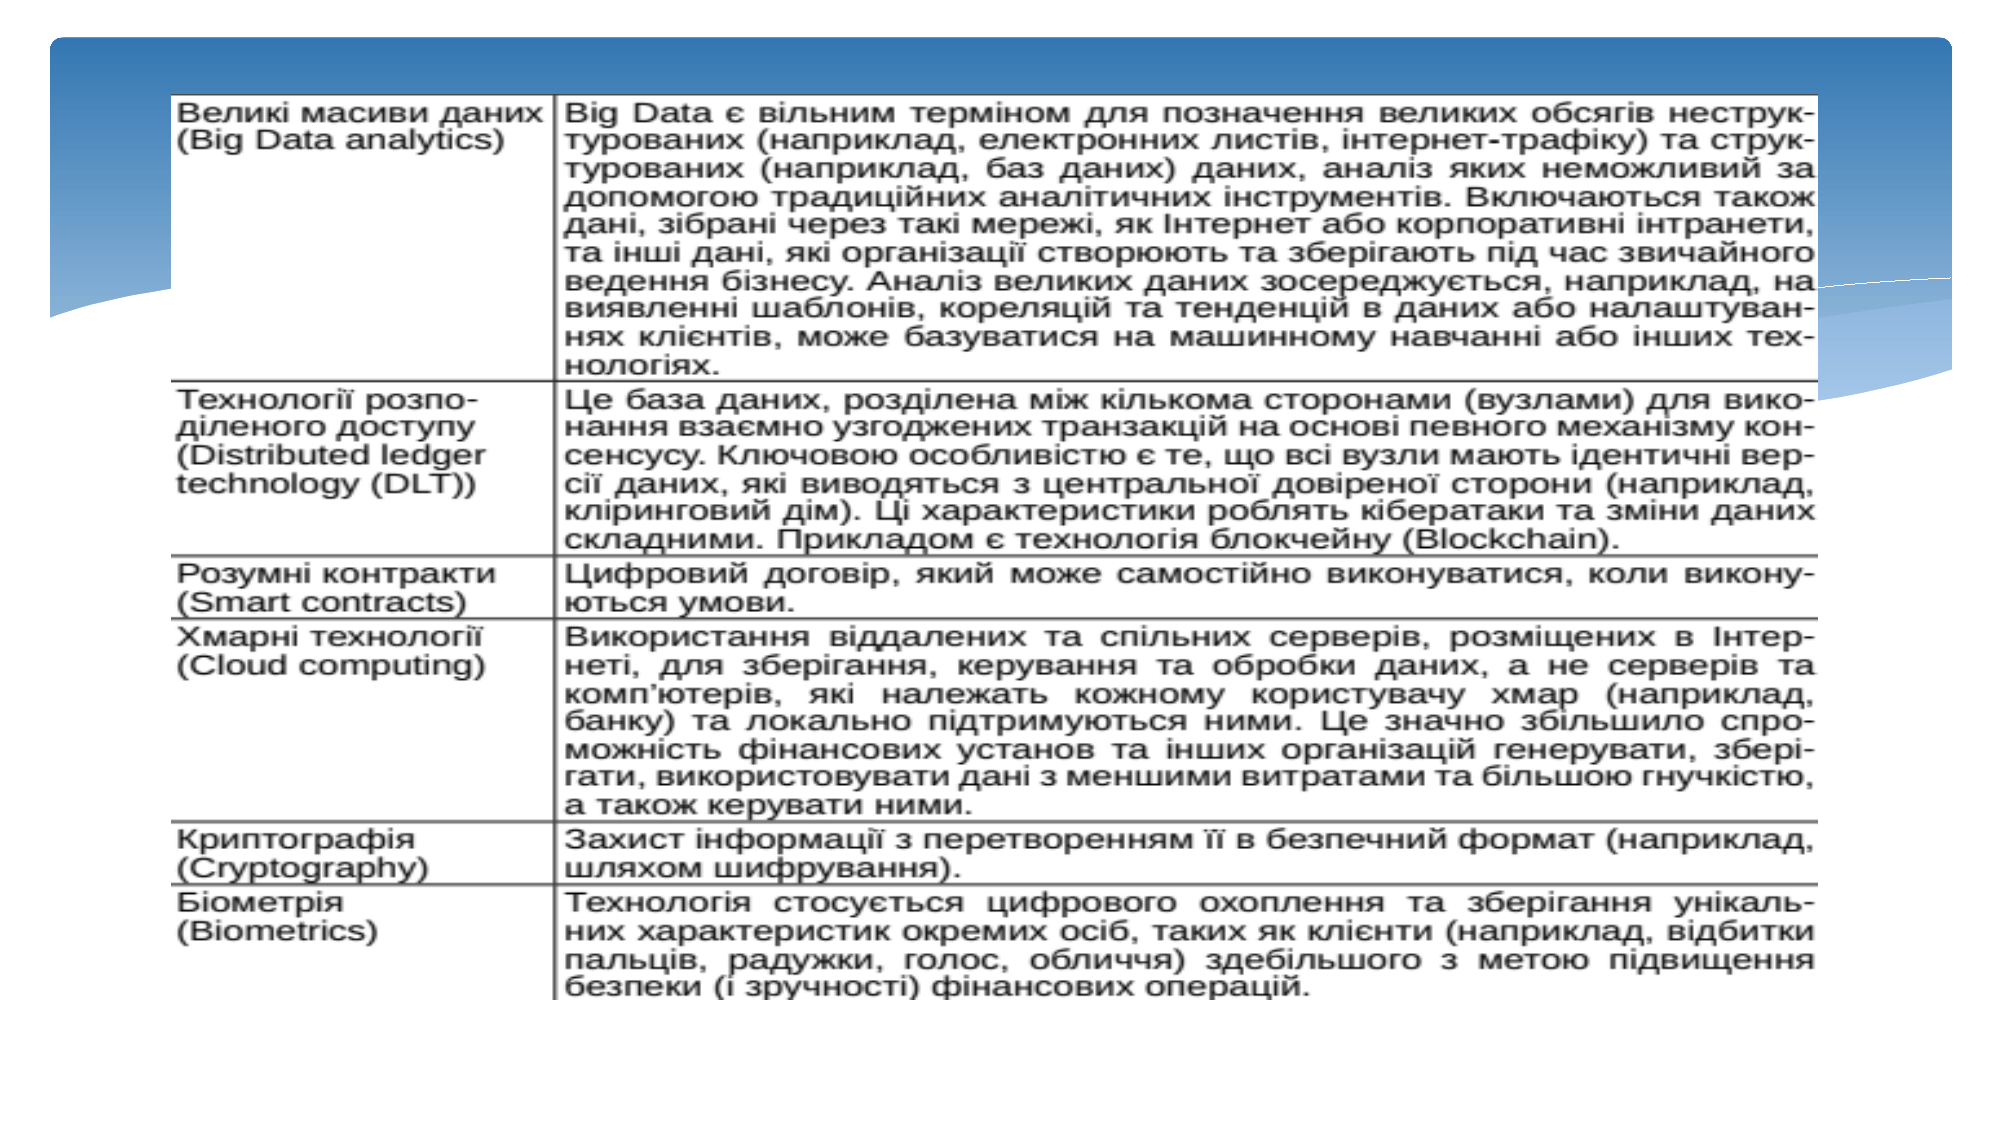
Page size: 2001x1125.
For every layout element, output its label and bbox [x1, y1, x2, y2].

picture [171, 94, 1819, 1001]
